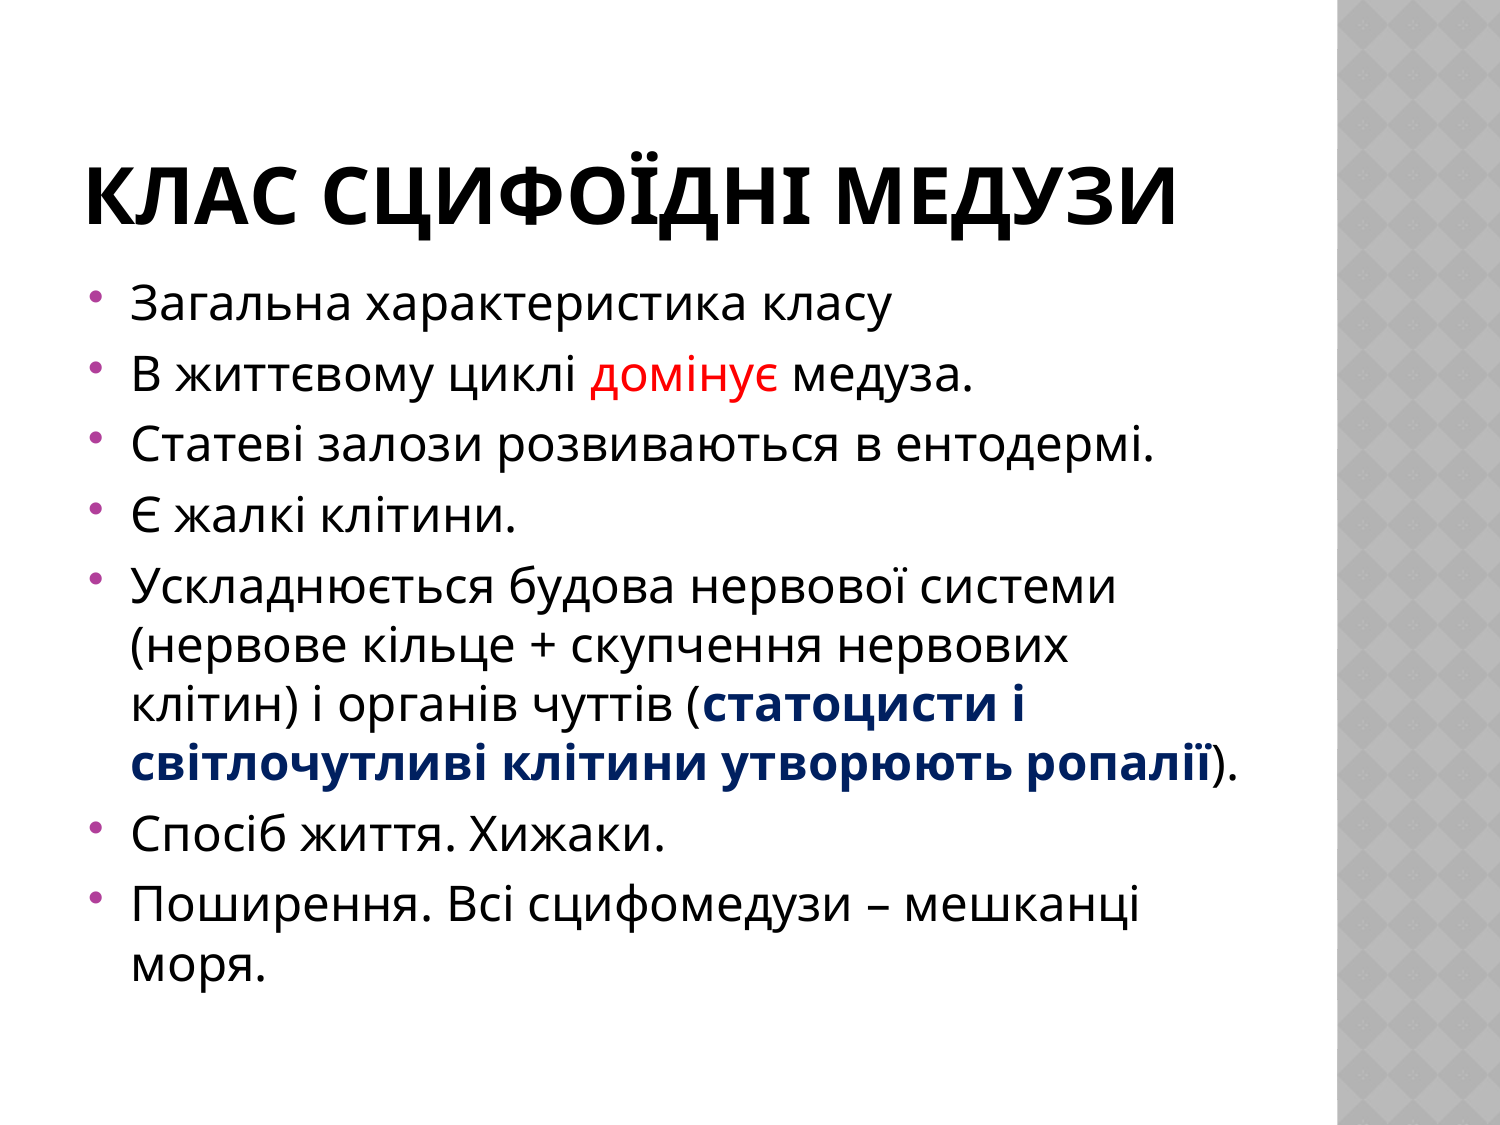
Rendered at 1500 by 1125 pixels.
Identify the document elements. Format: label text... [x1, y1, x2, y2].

title Клас Сцифоїдні медузи [75, 52, 1263, 240]
list Загальна характеристика класу В життєвому циклі домінує медуза. Статеві залози розвиваються в ентодермі. Є жалкі клітини. Ускладнюється будова нервової системи (нервове кільце + скупчення нервових клітин) і органів чуттів (статоцисти і світлочутливі клітини утворюють ропалії). Спосіб життя. Хижаки. Поширення. Всі сцифомедузи – мешканці моря. [75, 264, 1263, 1059]
